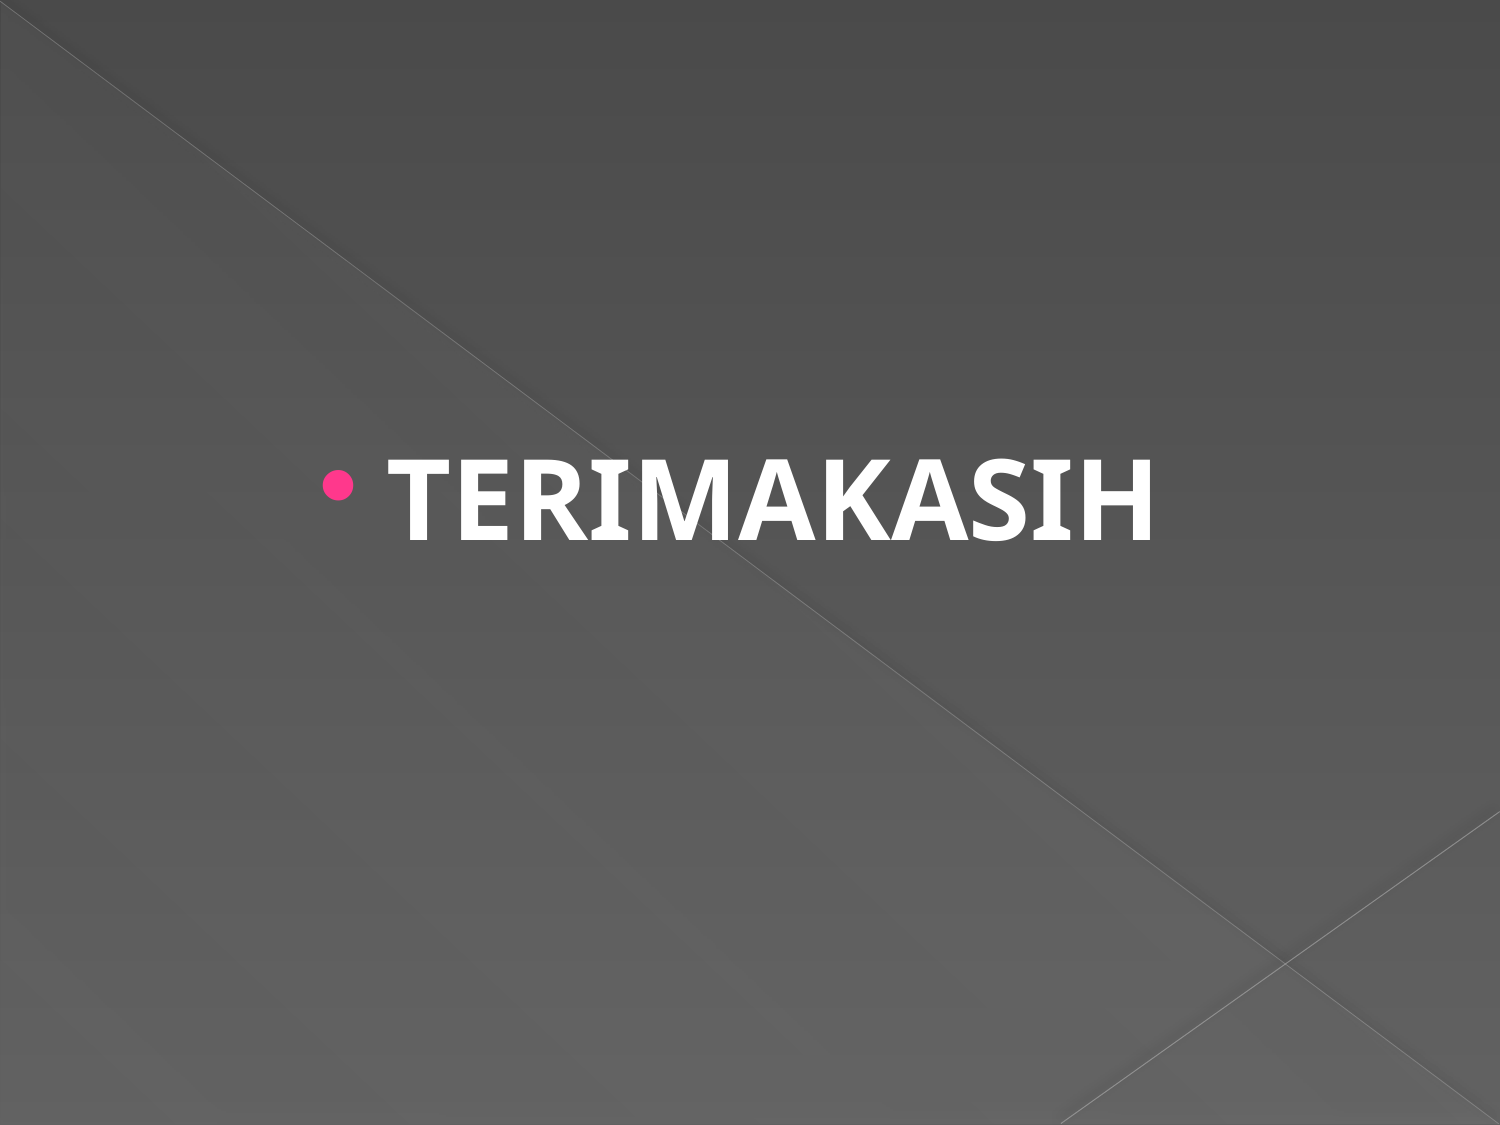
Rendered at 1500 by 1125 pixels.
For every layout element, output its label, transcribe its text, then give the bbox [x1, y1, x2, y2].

list TERIMAKASIH [76, 420, 1427, 681]
